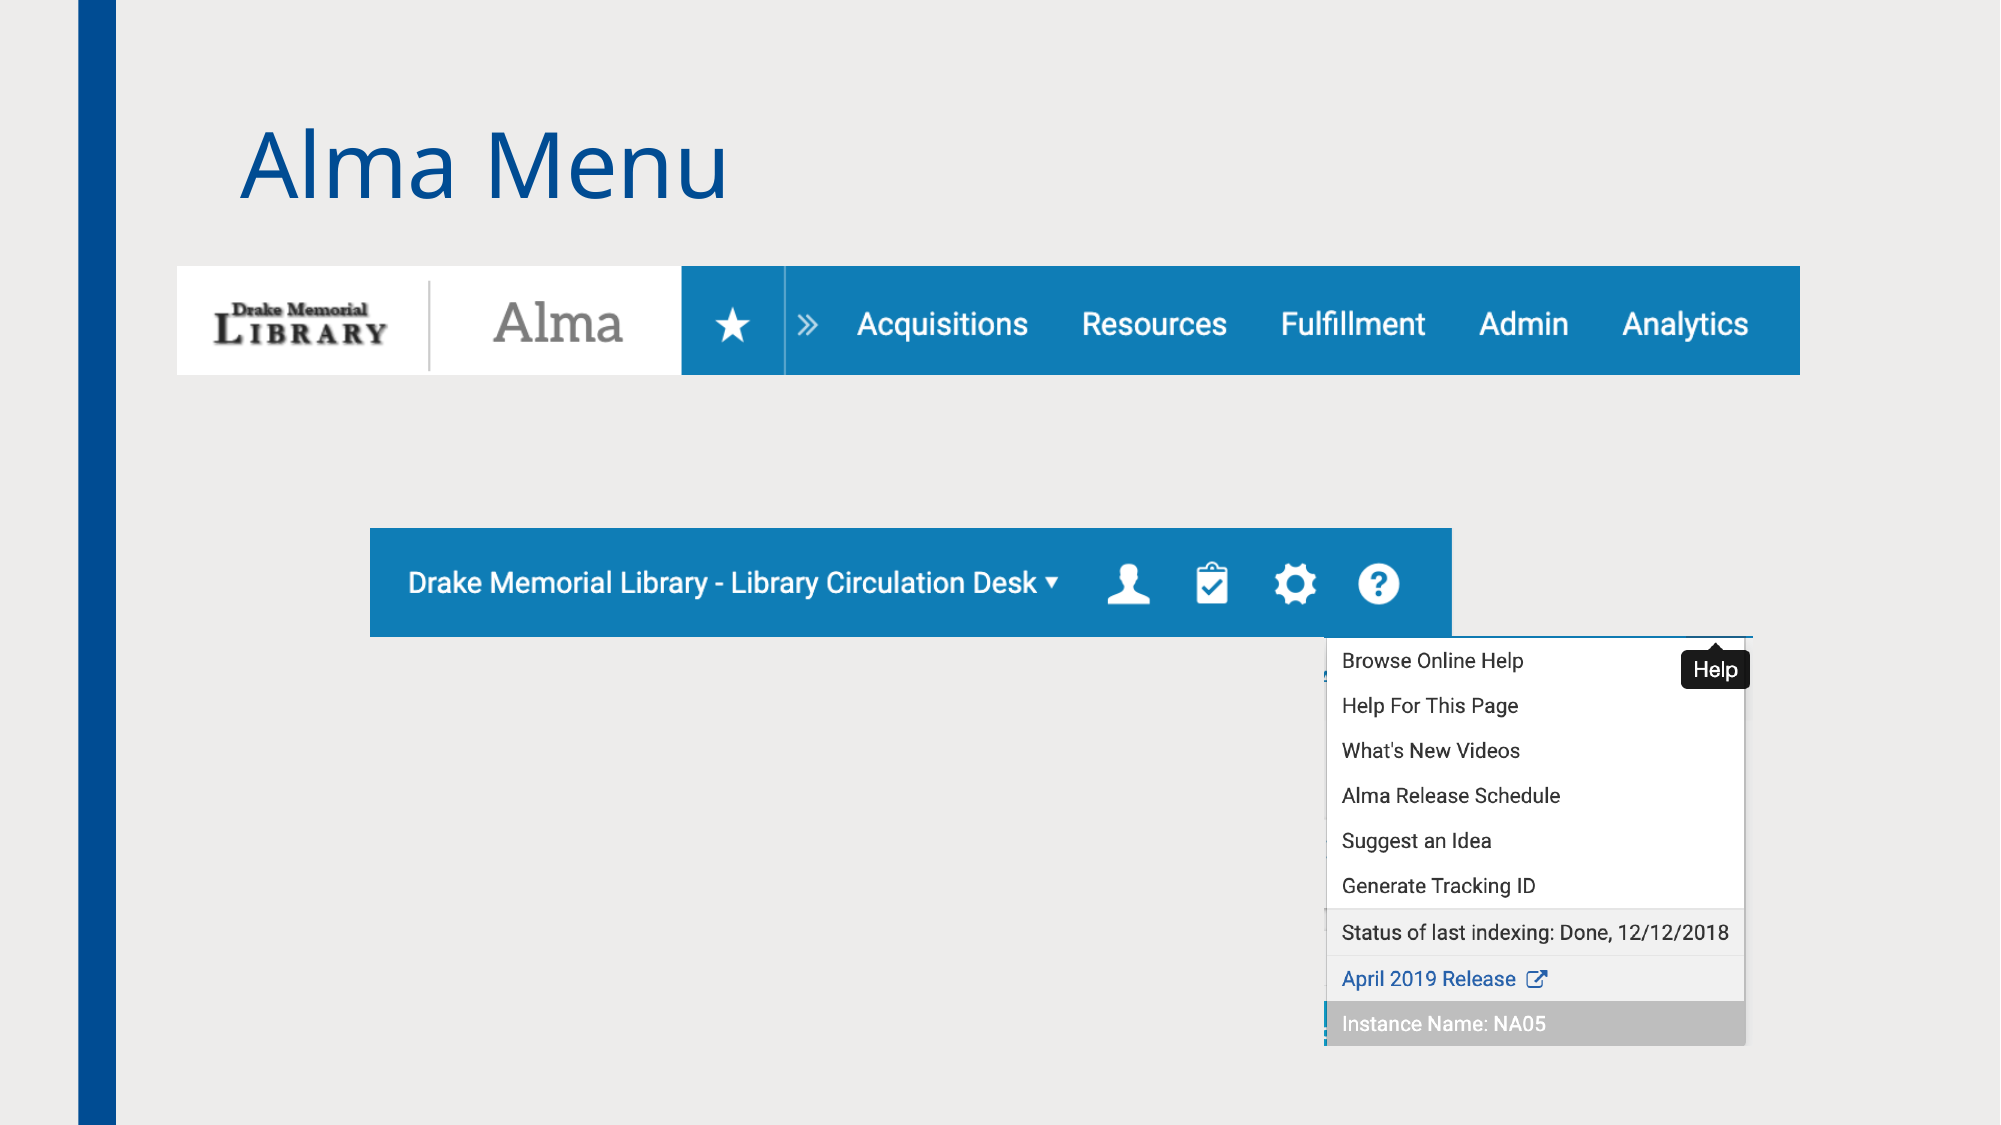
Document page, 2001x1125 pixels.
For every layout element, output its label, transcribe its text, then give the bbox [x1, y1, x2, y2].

title Alma Menu [225, 112, 1800, 266]
picture [177, 266, 1800, 375]
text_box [370, 528, 1753, 1046]
